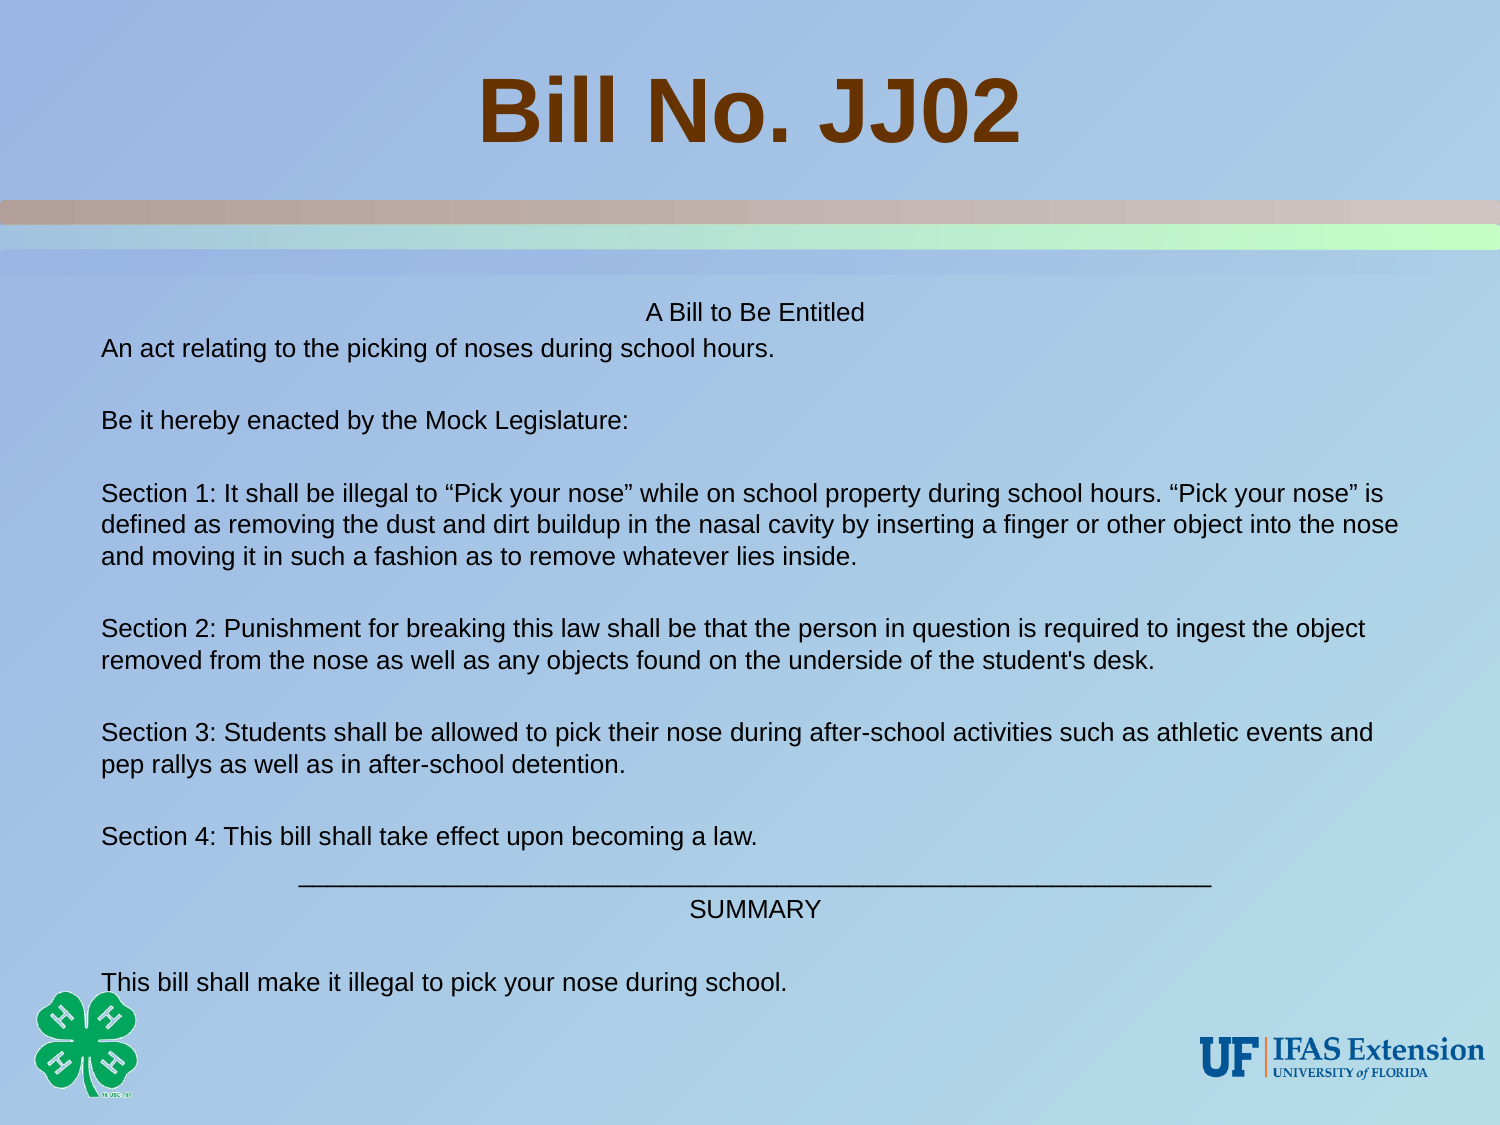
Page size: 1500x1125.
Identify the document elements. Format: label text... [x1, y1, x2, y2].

list A Bill to Be Entitled An act relating to the picking of noses during school hours. Be it hereby enacted by the Mock Legislature: Section 1: It shall be illegal to “Pick your nose” while on school property during school hours. “Pick your nose” is defined as removing the dust and dirt buildup in the nasal cavity by inserting a finger or other object into the nose and moving it in such a fashion as to remove whatever lies inside. Section 2: Punishment for breaking this law shall be that the person in question is required to ingest the object removed from the nose as well as any objects found on the underside of the student's desk. Section 3: Students shall be allowed to pick their nose during after-school activities such as athletic events and pep rallys as well as in after-school detention. Section 4: This bill shall take effect upon becoming a law. _______________________________________________________________ SUMMARY This bill shall make it illegal to pick your nose during school. [74, 287, 1426, 1006]
picture [1200, 1037, 1485, 1080]
title Bill No. JJ02 [74, 12, 1426, 201]
picture [32, 987, 138, 1100]
